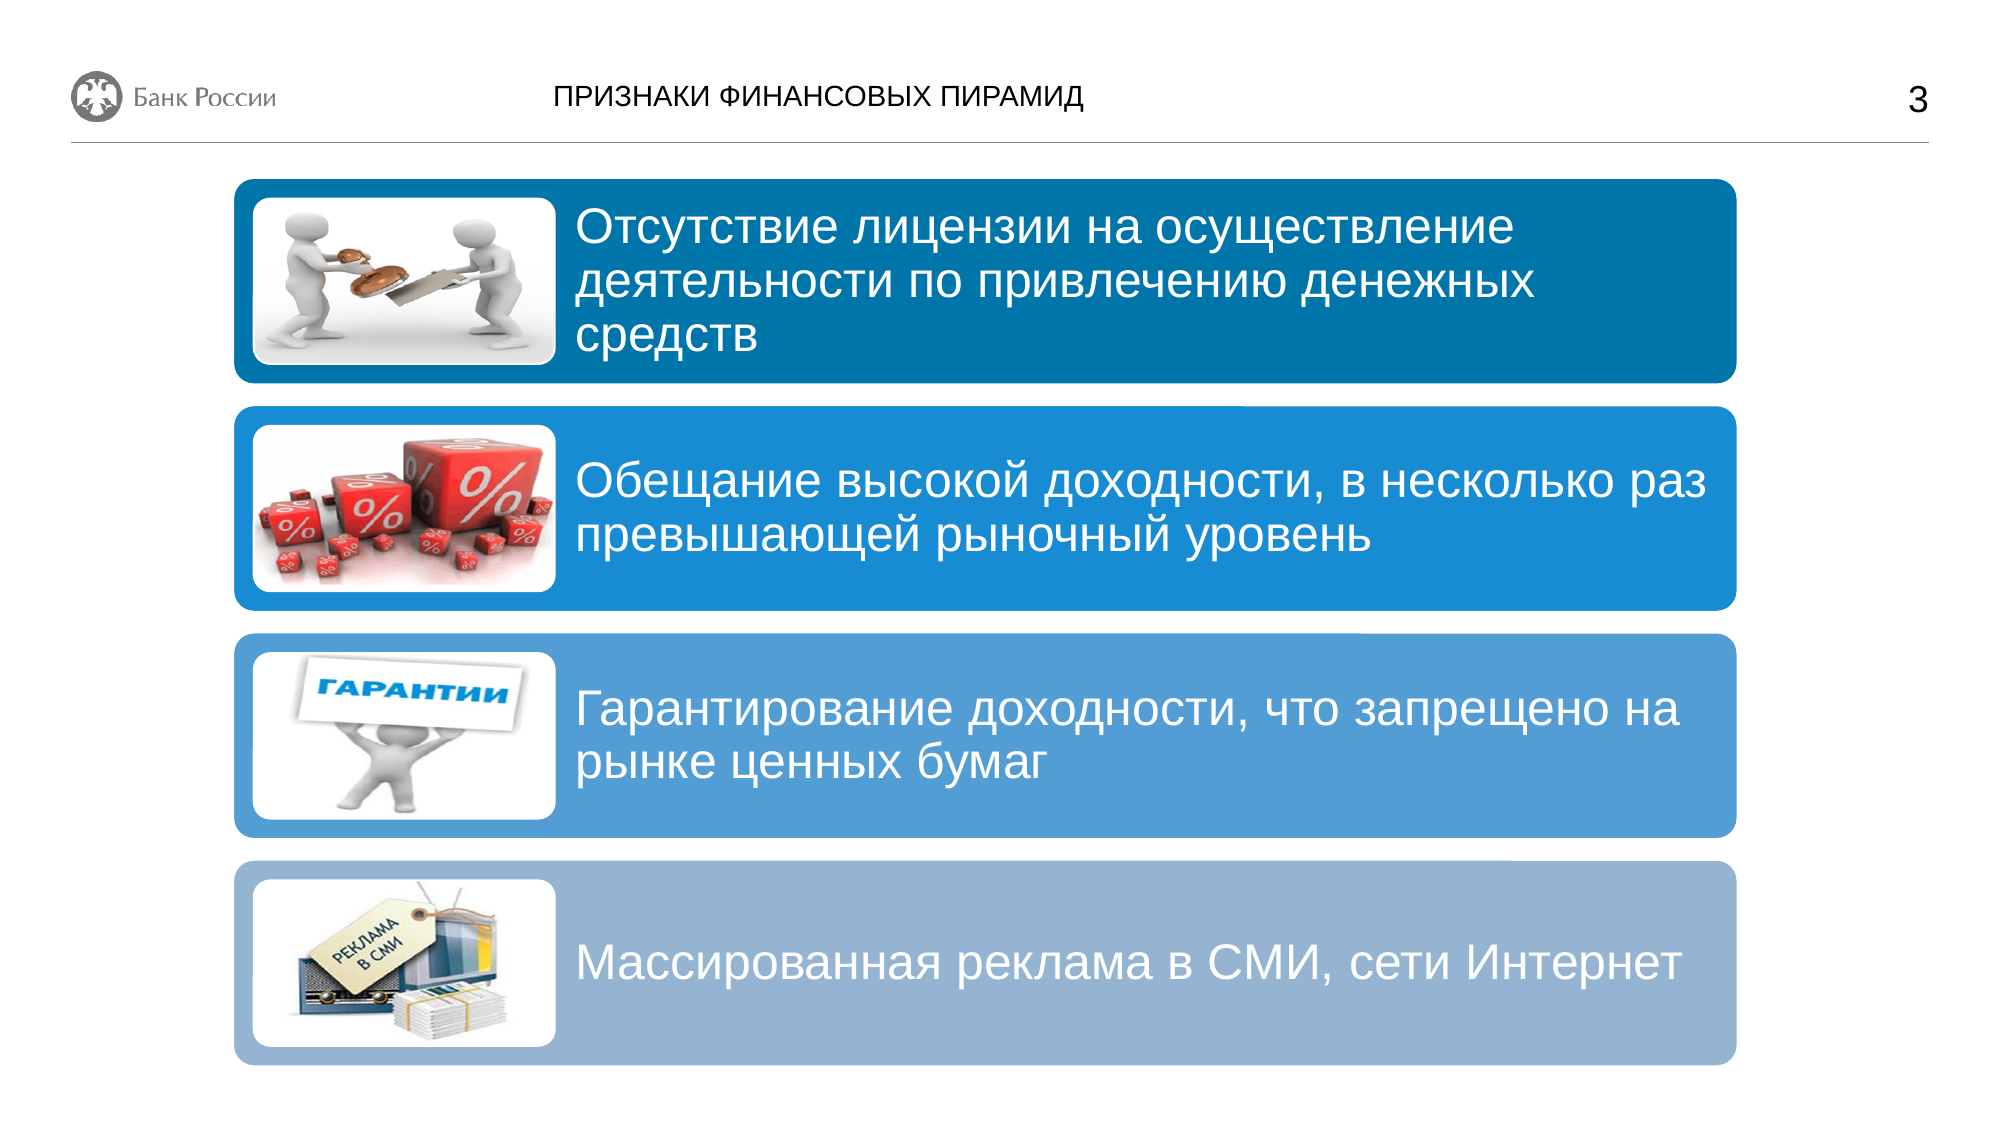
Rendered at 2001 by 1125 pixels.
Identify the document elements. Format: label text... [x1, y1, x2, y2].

picture [71, 71, 275, 122]
slide_number 3 [1806, 70, 1929, 124]
list ПРИЗНАКИ ФИНАНСОВЫХ ПИРАМИД [553, 55, 1388, 141]
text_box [233, 177, 1738, 1067]
